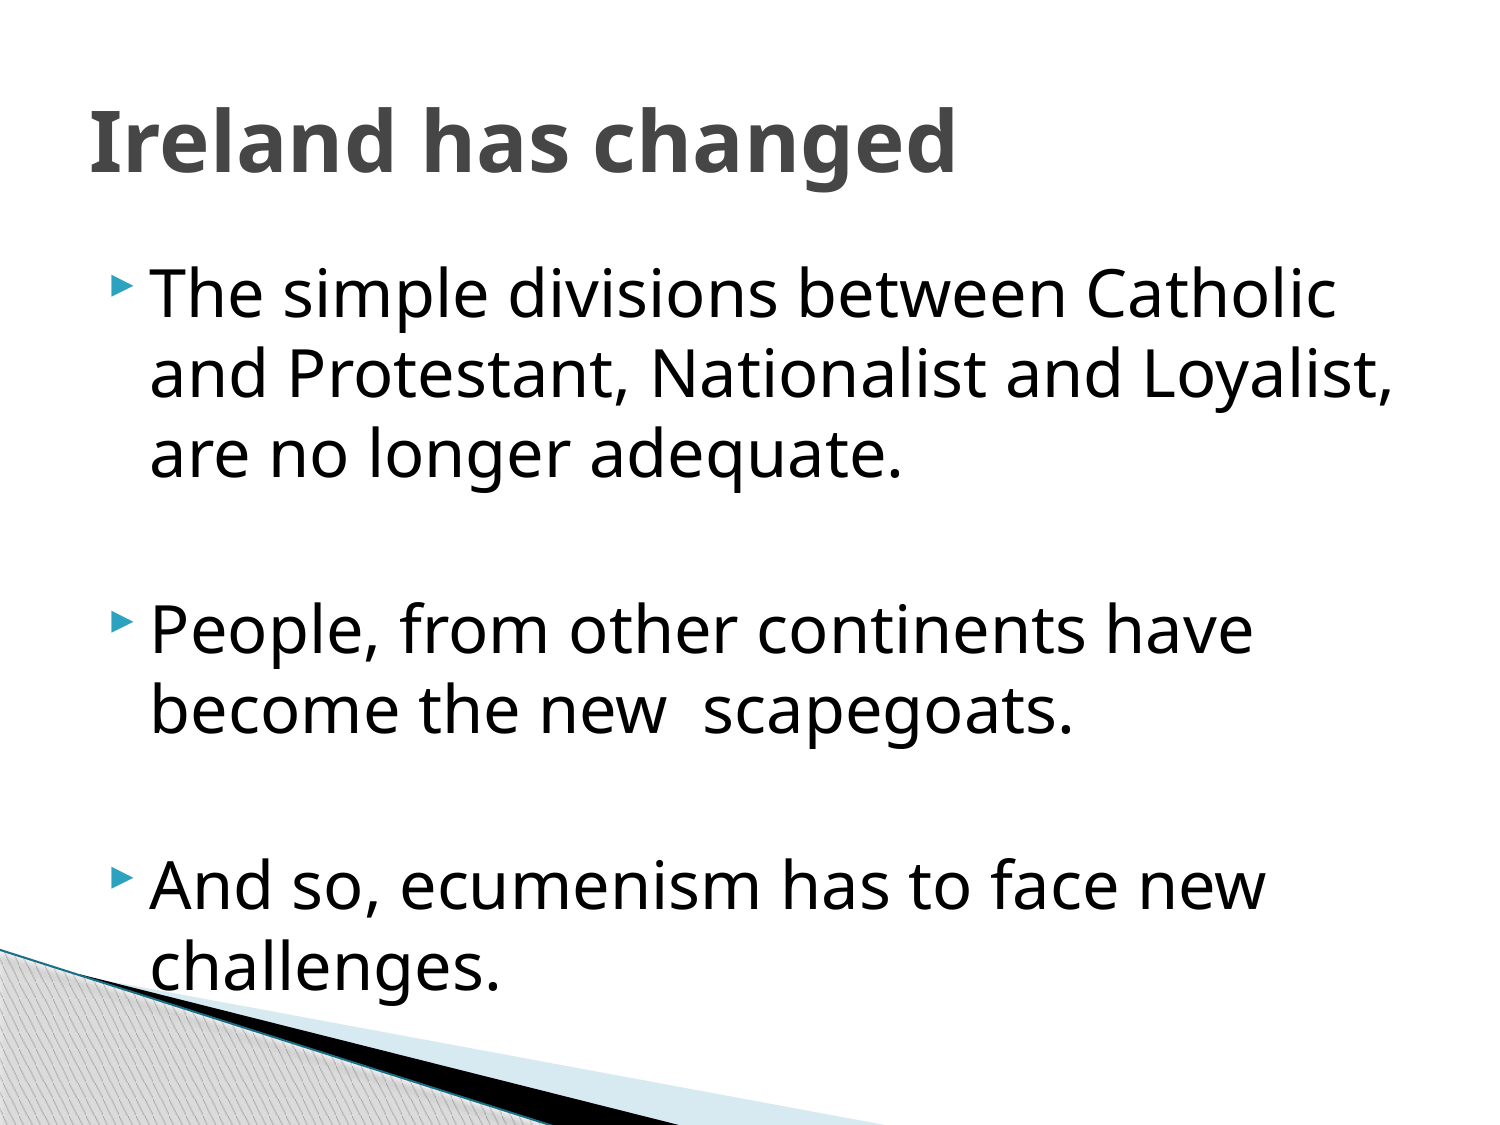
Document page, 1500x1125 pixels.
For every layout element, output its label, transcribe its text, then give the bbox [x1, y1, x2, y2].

title Ireland has changed [75, 45, 1425, 233]
list The simple divisions between Catholic and Protestant, Nationalist and Loyalist, are no longer adequate. People, from other continents have become the new scapegoats. And so, ecumenism has to face new challenges. [75, 243, 1425, 986]
